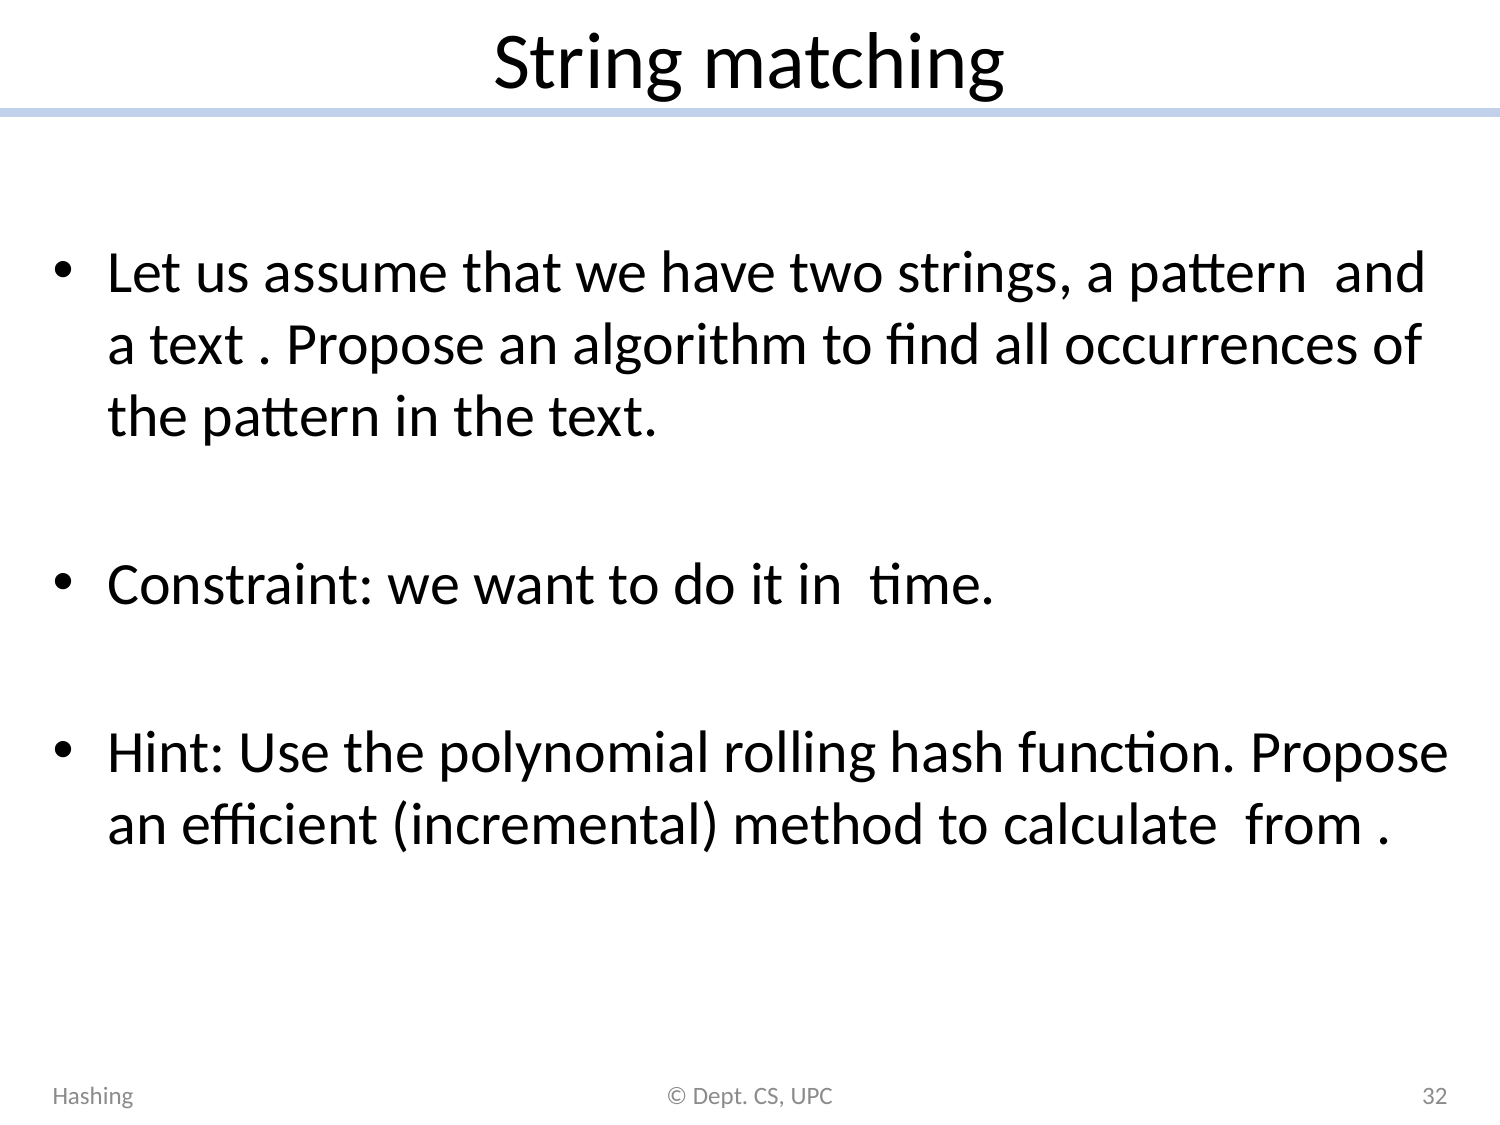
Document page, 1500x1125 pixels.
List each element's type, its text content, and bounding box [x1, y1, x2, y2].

footer © Dept. CS, UPC [512, 1065, 988, 1125]
slide_number 32 [1112, 1065, 1463, 1125]
slide_number Hashing [37, 1065, 388, 1125]
title String matching [75, 0, 1425, 113]
